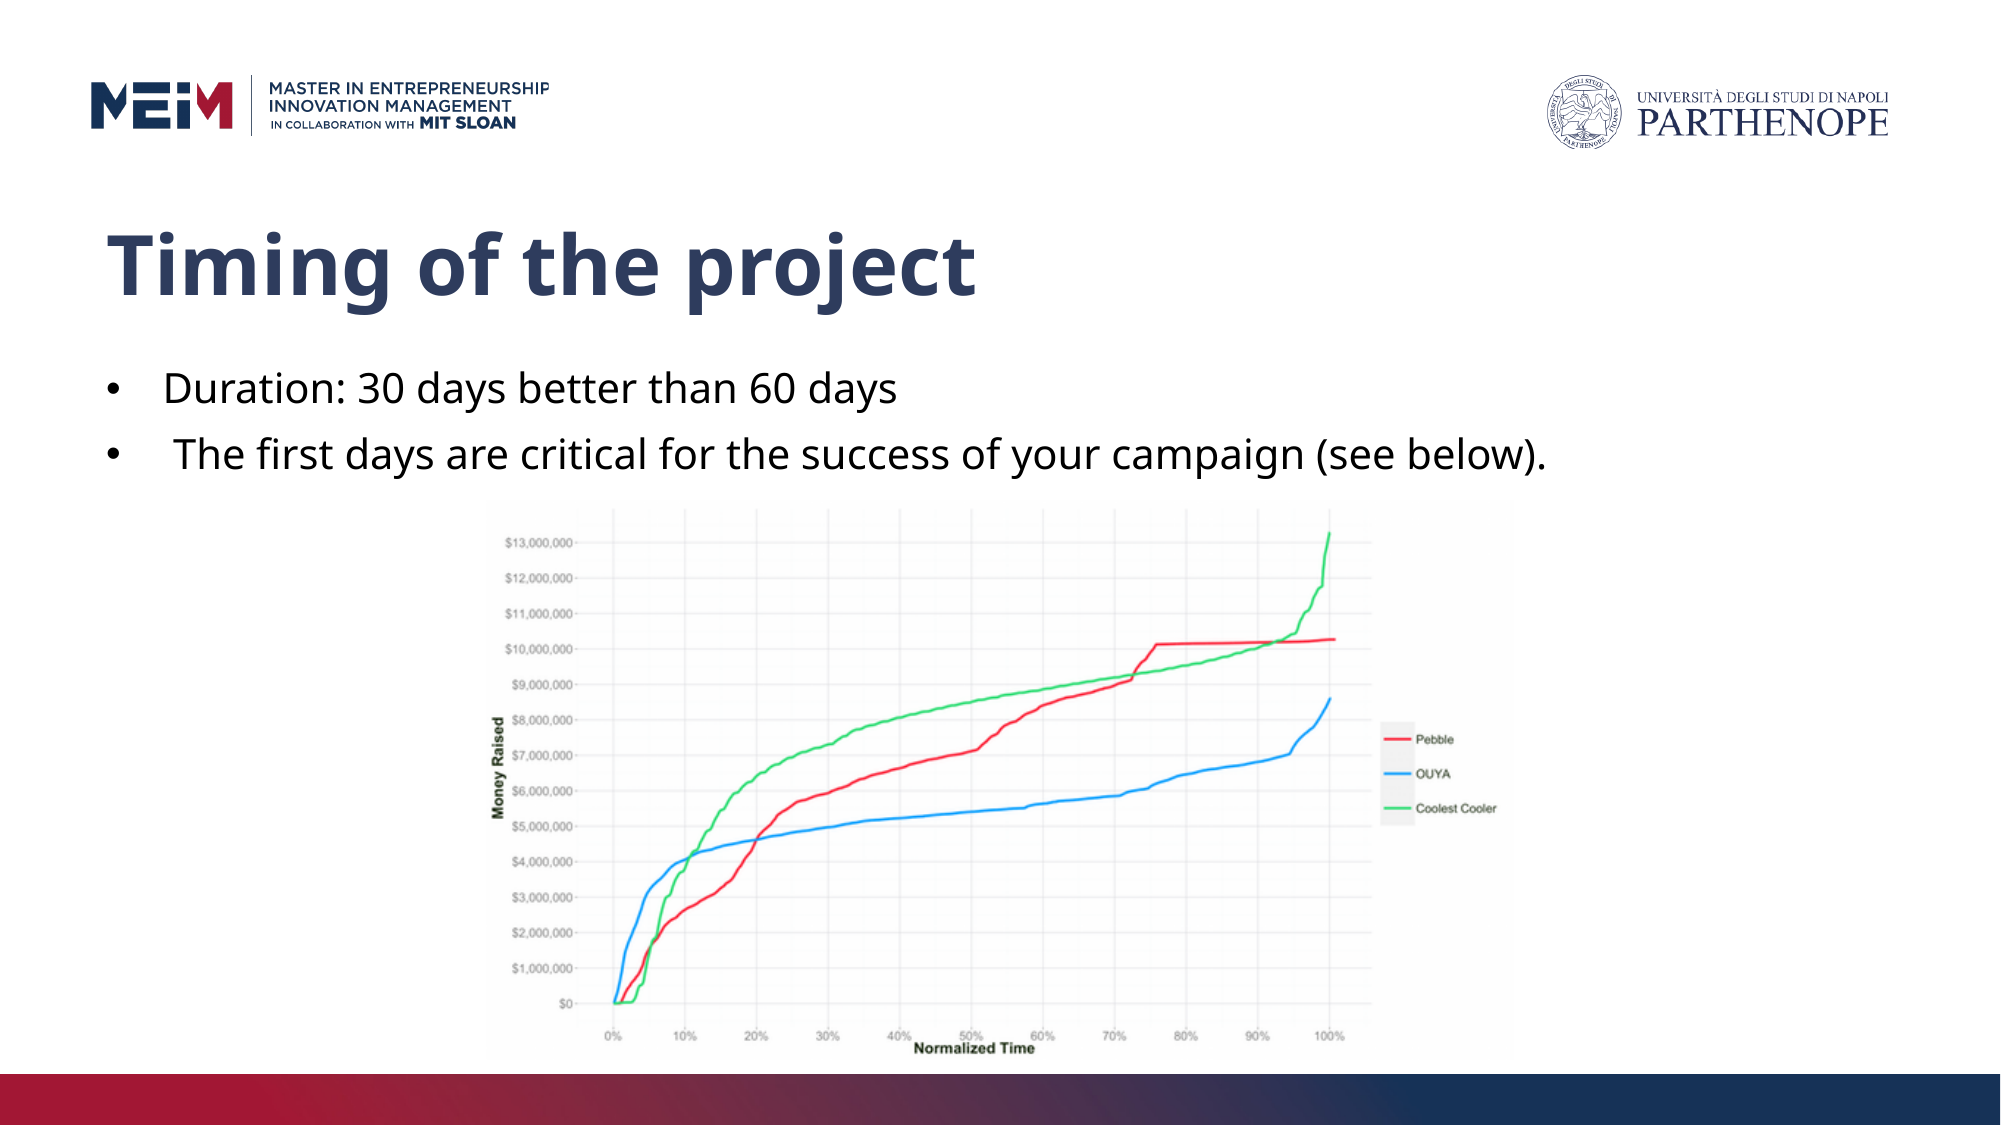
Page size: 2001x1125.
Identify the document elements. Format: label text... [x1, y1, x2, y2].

title Timing of the project [91, 216, 1345, 360]
list Duration: 30 days better than 60 days The first days are critical for the success of your campaign (see below). [91, 360, 1738, 554]
picture [0, 1074, 2001, 1125]
picture [486, 500, 1514, 1060]
